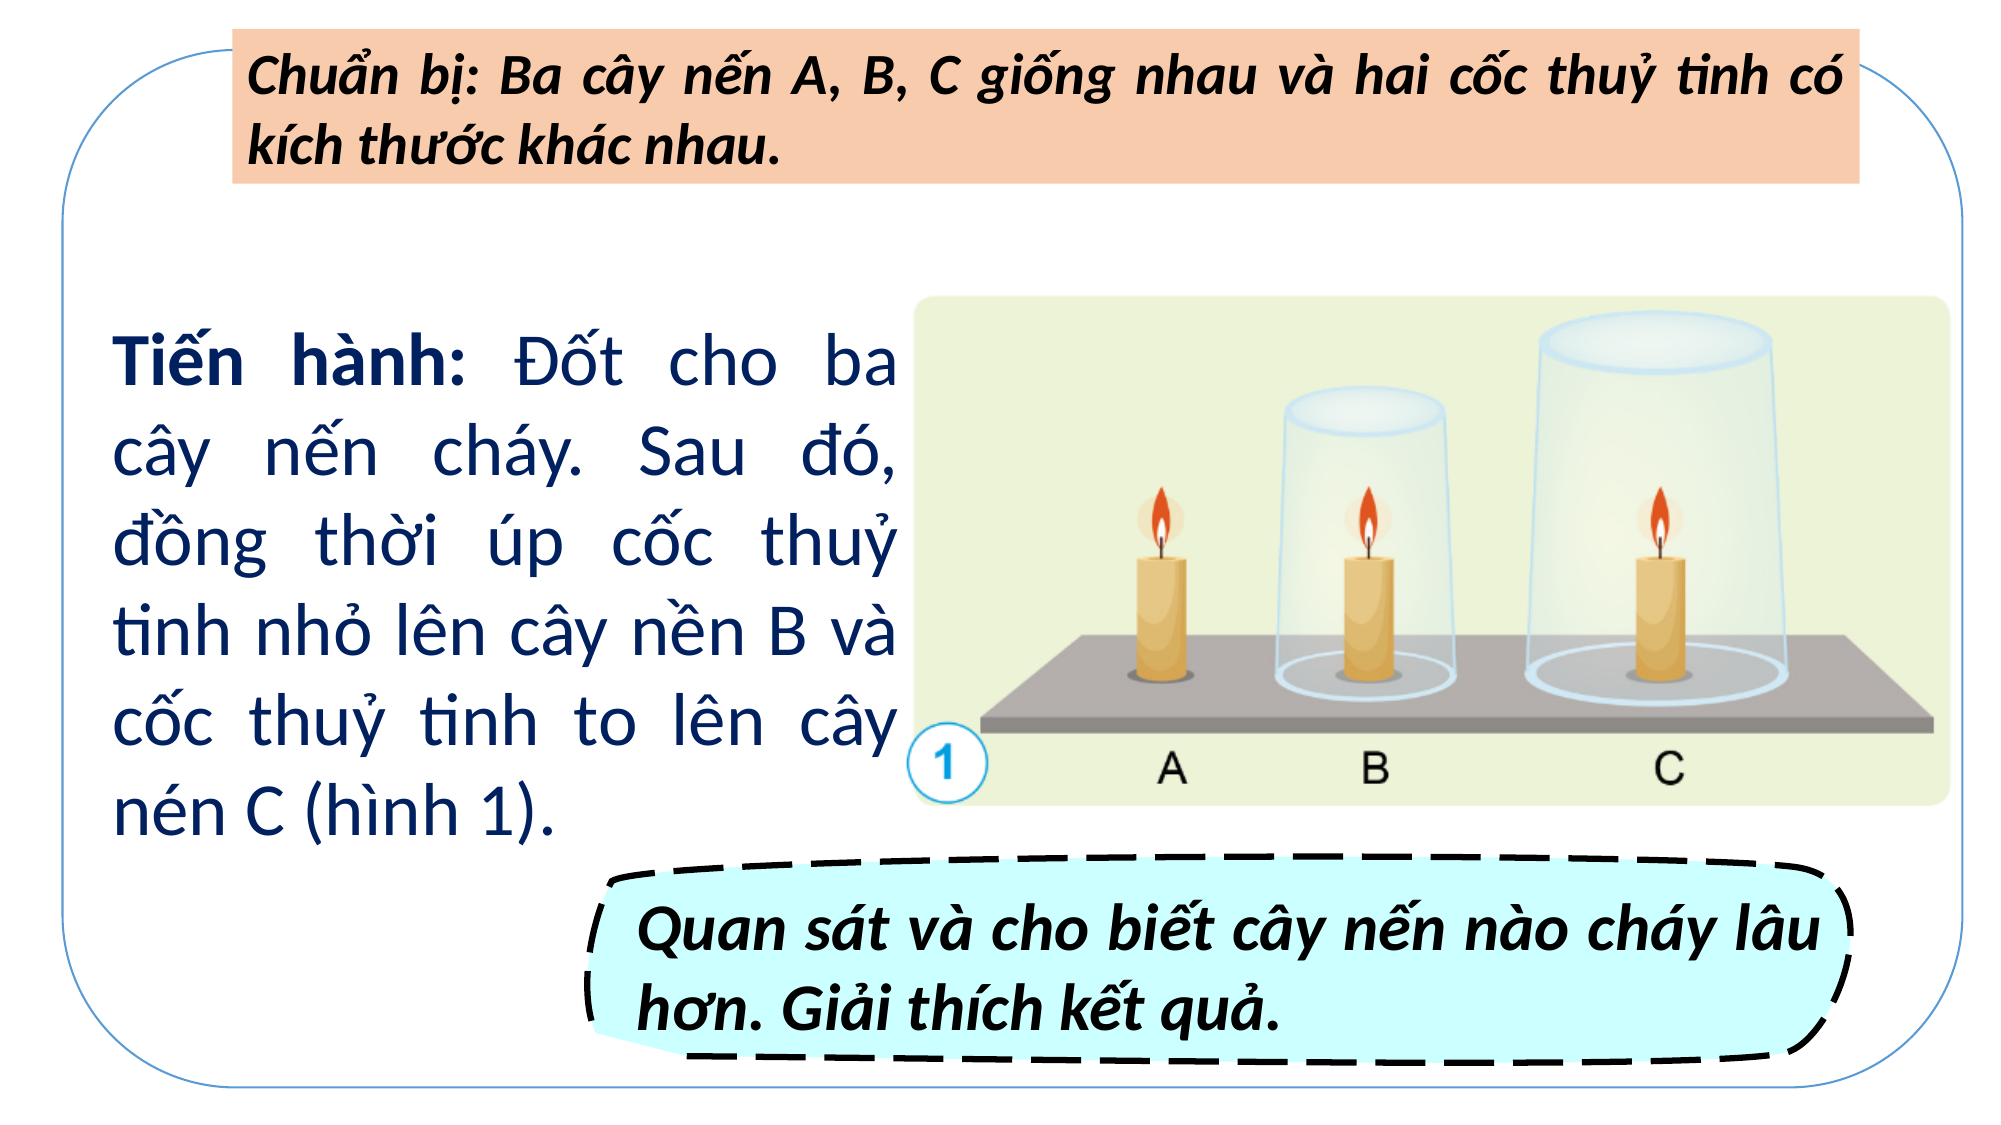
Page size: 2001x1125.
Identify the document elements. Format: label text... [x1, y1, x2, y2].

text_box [587, 856, 1851, 1085]
picture [879, 283, 1956, 820]
text_box Chuẩn bị: Ba cây nến A, B, C giống nhau và hai cốc thuỷ tinh có kích thước khác nhau. [232, 28, 1860, 184]
text_box [61, 48, 1964, 1089]
text_box Tiến hành: Đốt cho ba cây nến cháy. Sau đó, đồng thời úp cốc thuỷ tinh nhỏ lên cây nền B và cốc thuỷ tinh to lên cây nén C (hình 1). [97, 303, 915, 859]
